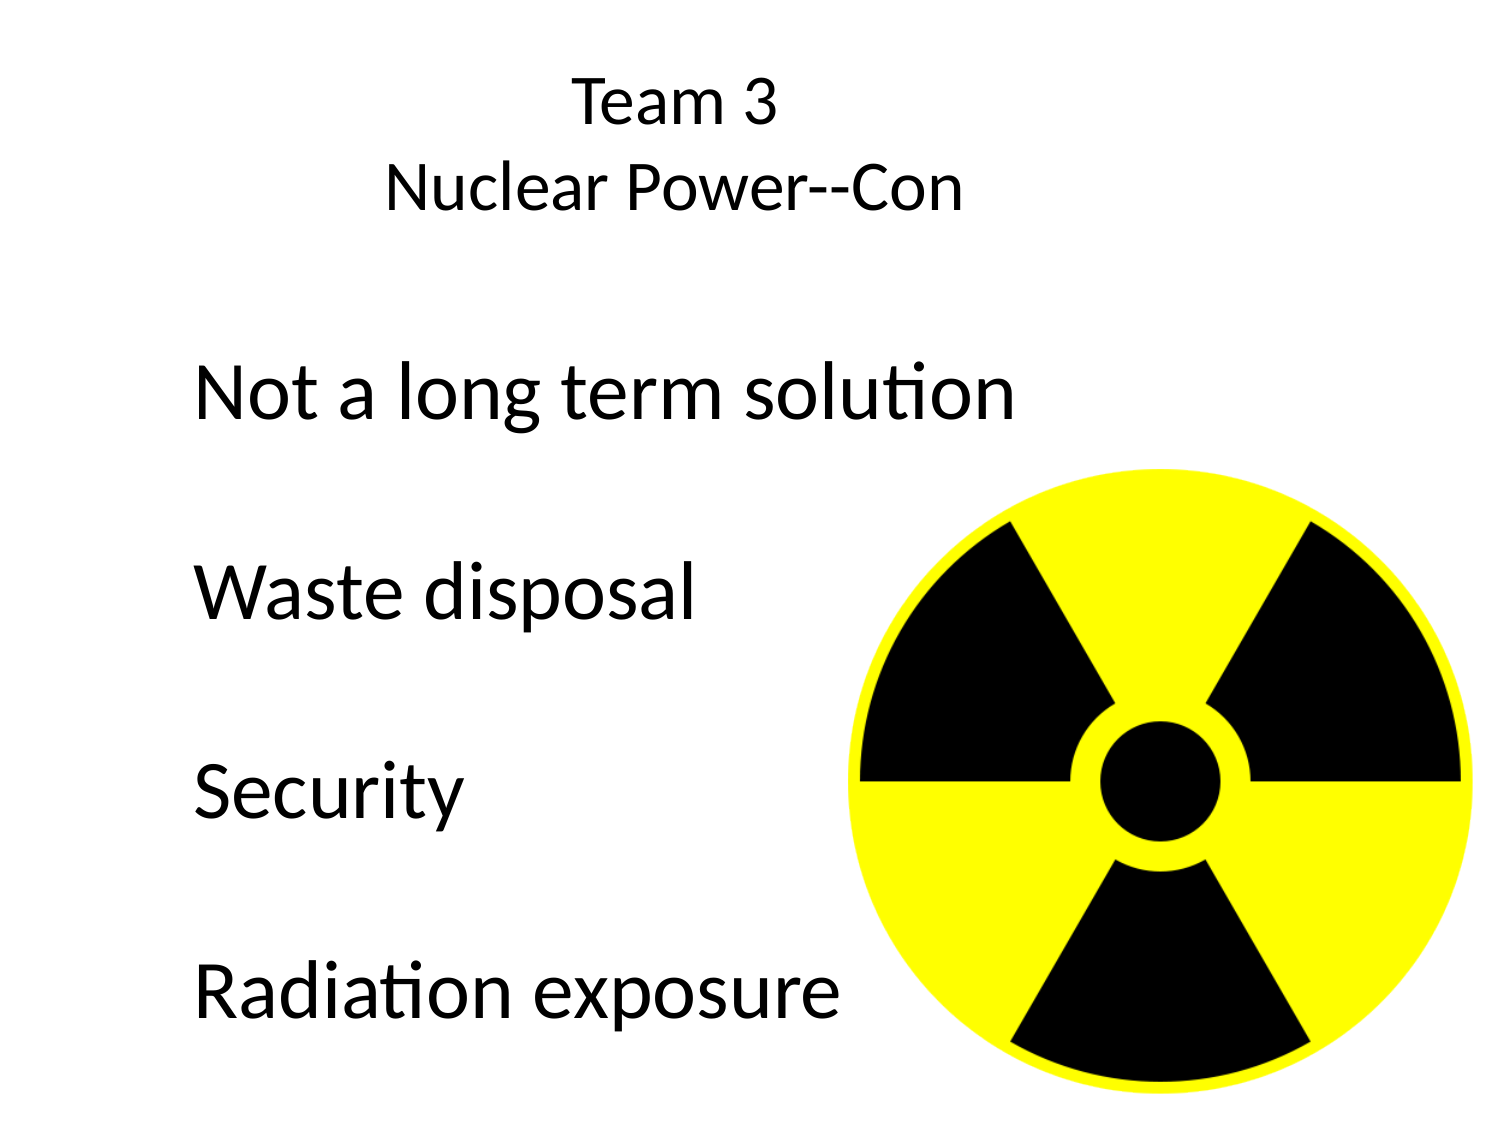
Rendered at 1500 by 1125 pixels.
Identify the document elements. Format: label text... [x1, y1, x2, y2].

text_box Not a long term solution Waste disposal Security Radiation exposure [178, 328, 1350, 1125]
picture [800, 421, 1500, 1125]
title Team 3 Nuclear Power--Con [0, 45, 1350, 233]
